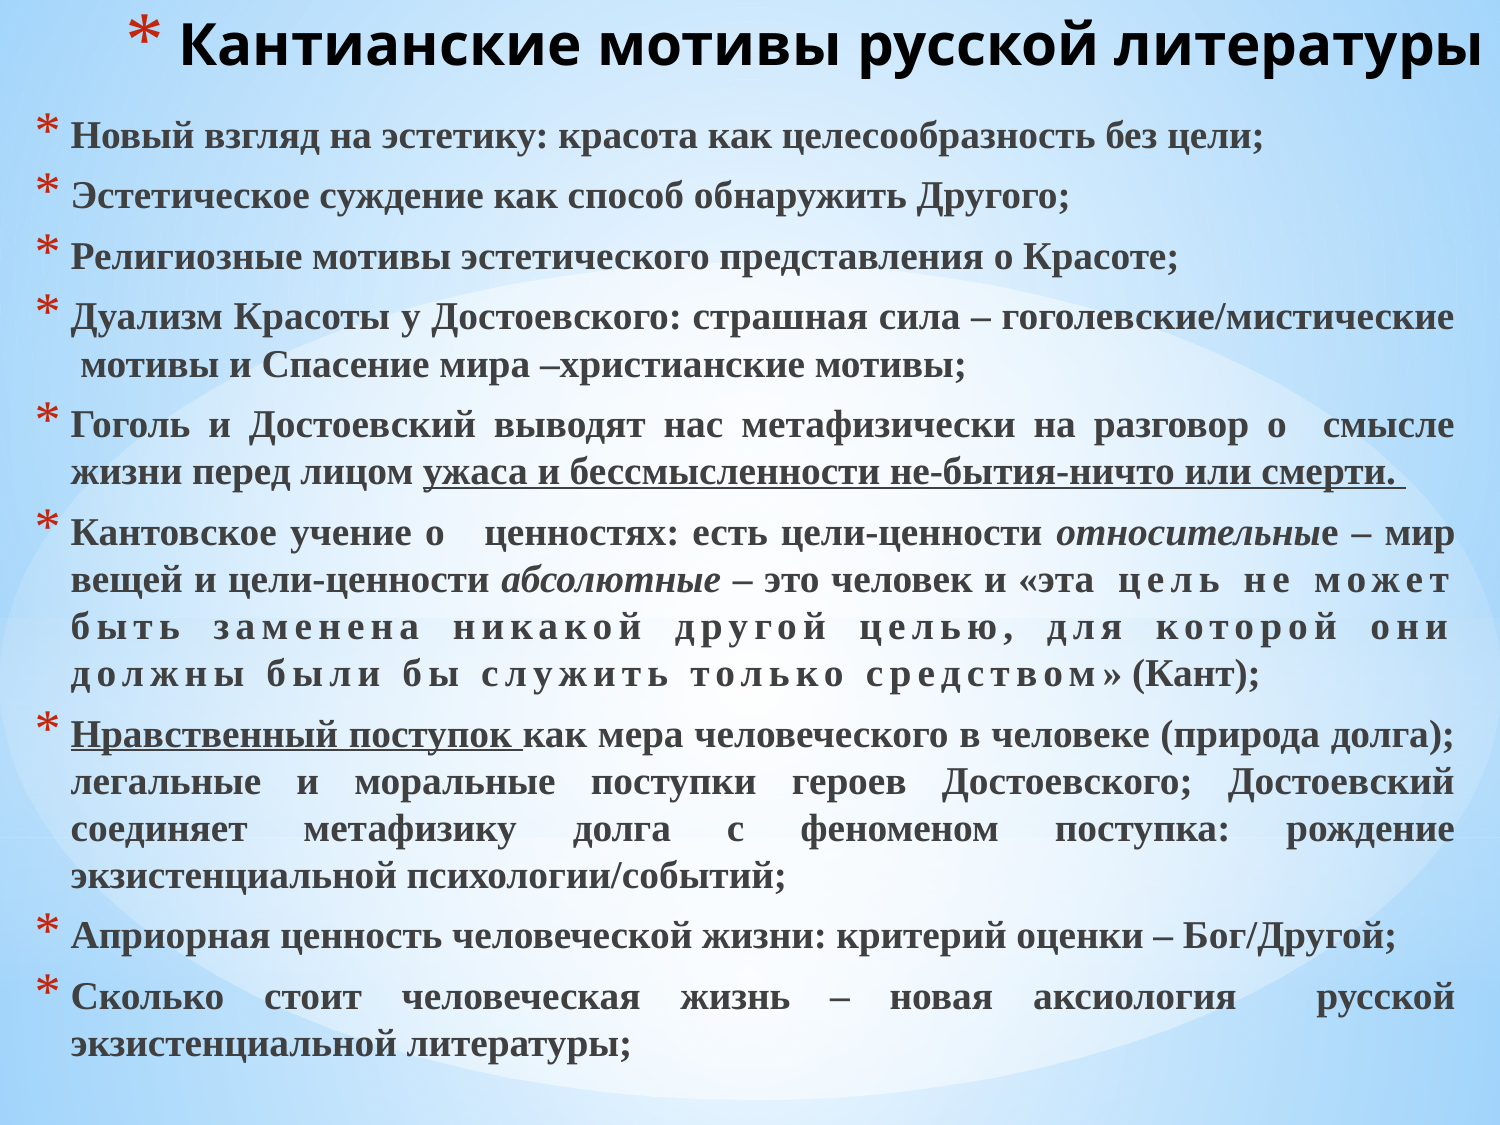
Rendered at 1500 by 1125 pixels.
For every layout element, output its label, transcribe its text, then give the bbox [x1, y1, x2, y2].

title Кантианские мотивы русской литературы [88, 0, 1500, 90]
list Новый взгляд на эстетику: красота как целесообразность без цели; Эстетическое суждение как способ обнаружить Другого; Религиозные мотивы эстетического представления о Красоте; Дуализм Красоты у Достоевского: страшная сила – гоголевские/мистические мотивы и Спасение мира –христианские мотивы; Гоголь и Достоевский выводят нас метафизически на разговор о смысле жизни перед лицом ужаса и бессмысленности не-бытия-ничто или смерти. Кантовское учение о ценностях: есть цели-ценности относительные – мир вещей и цели-ценности абсолютные – это человек и «эта цель не может быть заменена никакой другой целью, для которой они должны были бы служить только средством» (Кант); Нравственный поступок как мера человеческого в человеке (природа долга); легальные и моральные поступки героев Достоевского; Достоевский соединяет метафизику долга с феноменом поступка: рождение экзистенциальной психологии/событий; Априорная ценность человеческой жизни: критерий оценки – Бог/Другой; Сколько стоит человеческая жизнь – новая аксиология русской экзистенциальной литературы; [17, 101, 1471, 1090]
